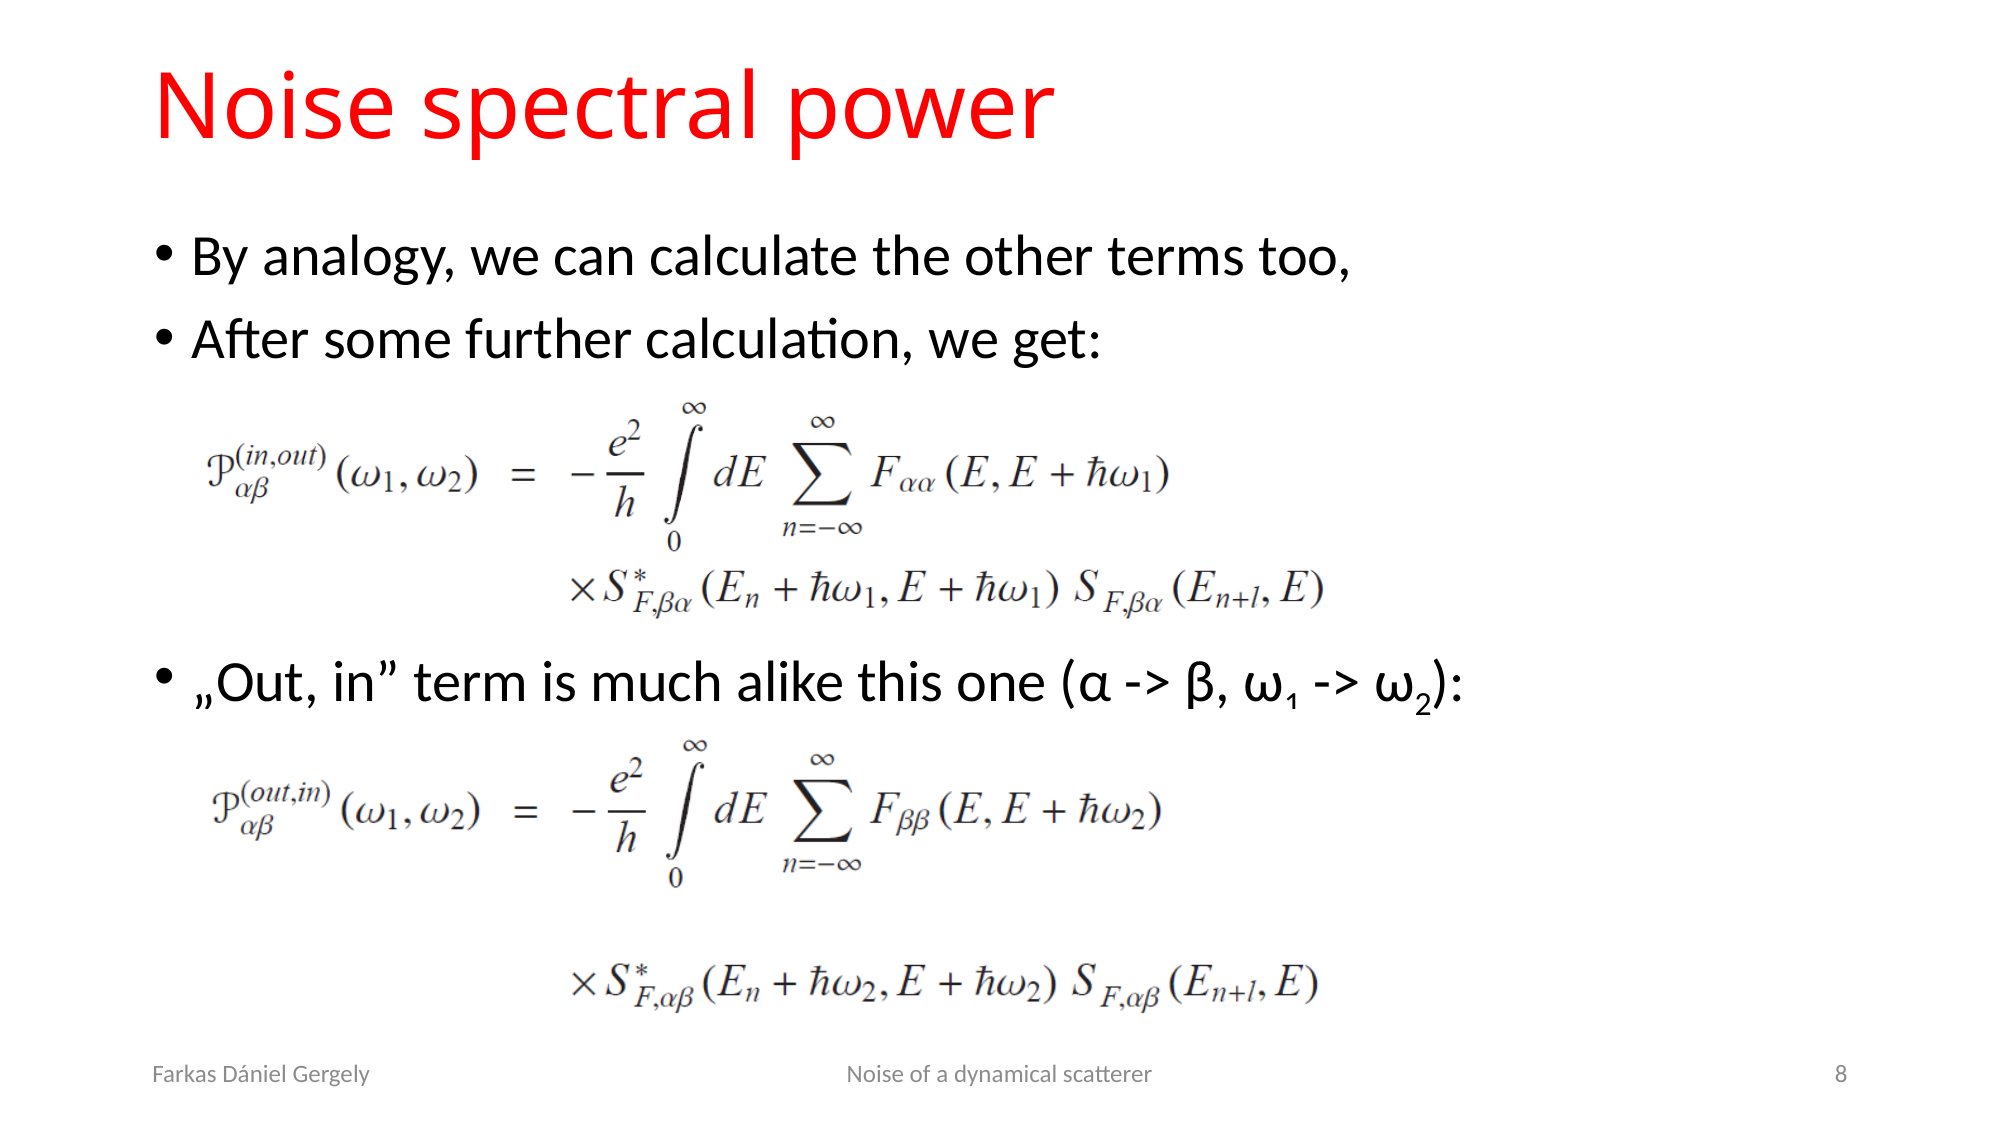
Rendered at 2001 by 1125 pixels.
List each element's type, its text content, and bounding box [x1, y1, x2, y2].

slide_number 8 [1412, 1042, 1863, 1103]
slide_number Farkas Dániel Gergely [137, 1042, 588, 1103]
picture [196, 709, 1326, 1041]
text_box Noise spectral power [137, 0, 1863, 218]
picture [196, 378, 1326, 625]
list By analogy, we can calculate the other terms too, After some further calculation, we get: „Out, in” term is much alike this one (α -> β, ω1 -> ω2): [139, 217, 1865, 932]
footer Noise of a dynamical scatterer [662, 1042, 1338, 1103]
